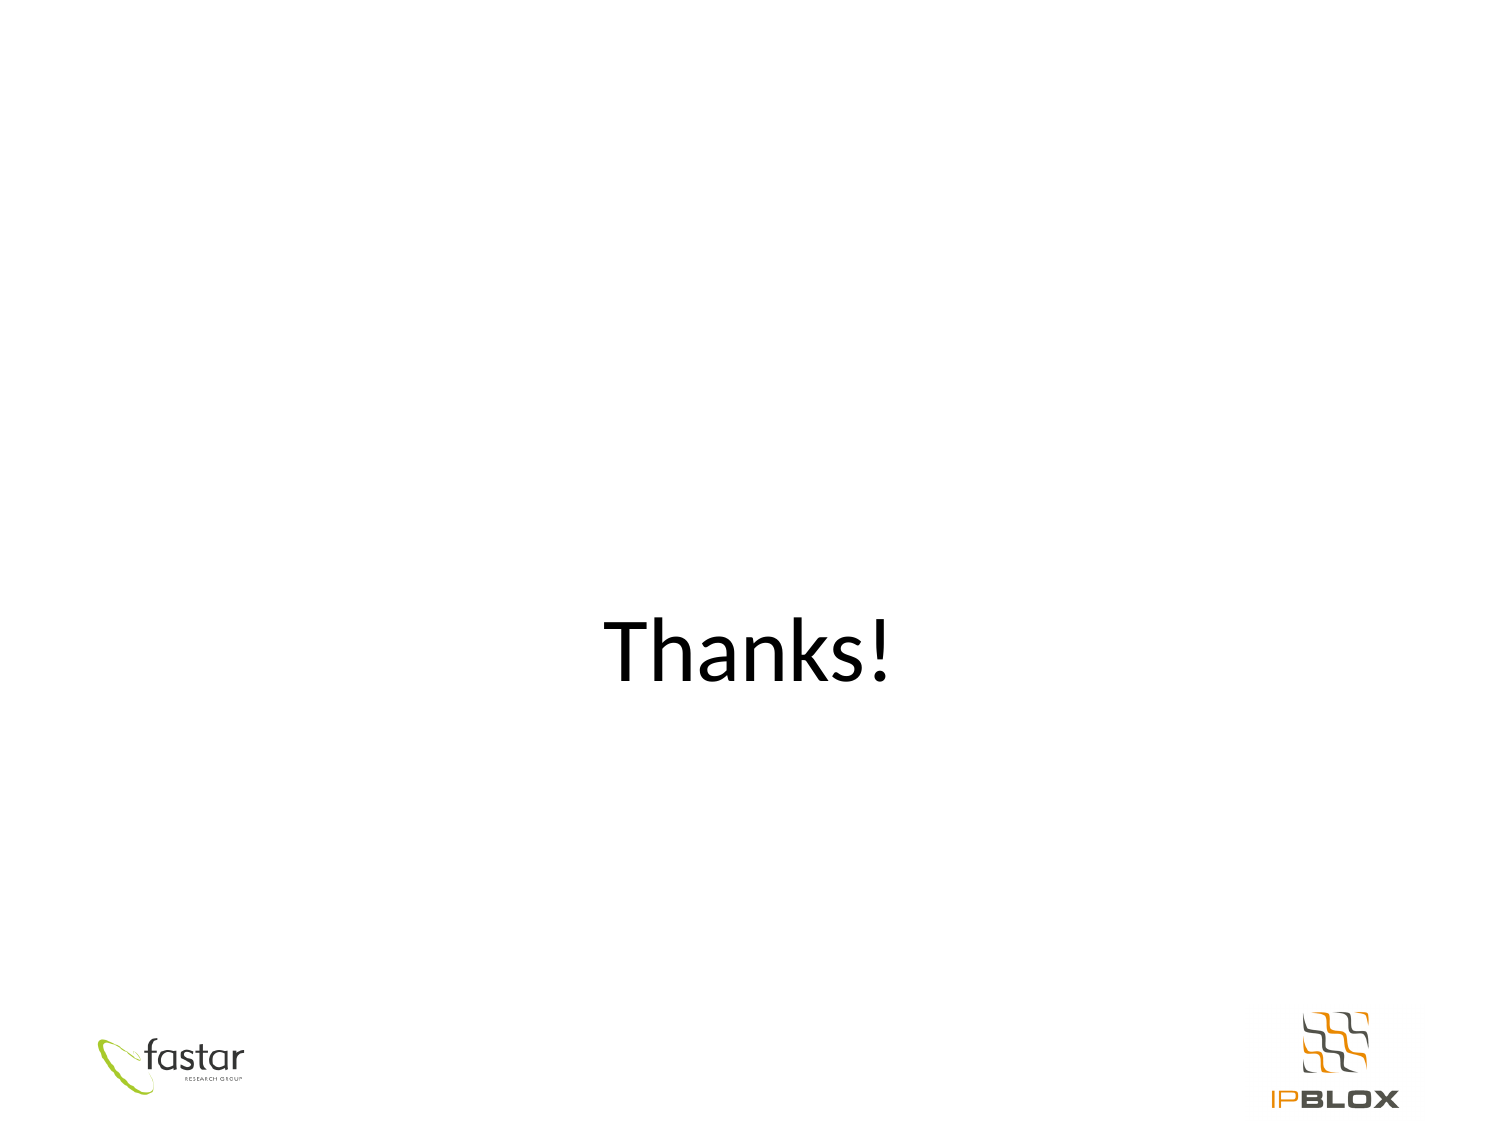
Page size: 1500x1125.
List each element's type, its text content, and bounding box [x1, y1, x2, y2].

picture [75, 1003, 272, 1125]
picture [1245, 1004, 1425, 1121]
title Thanks! [75, 551, 1425, 739]
